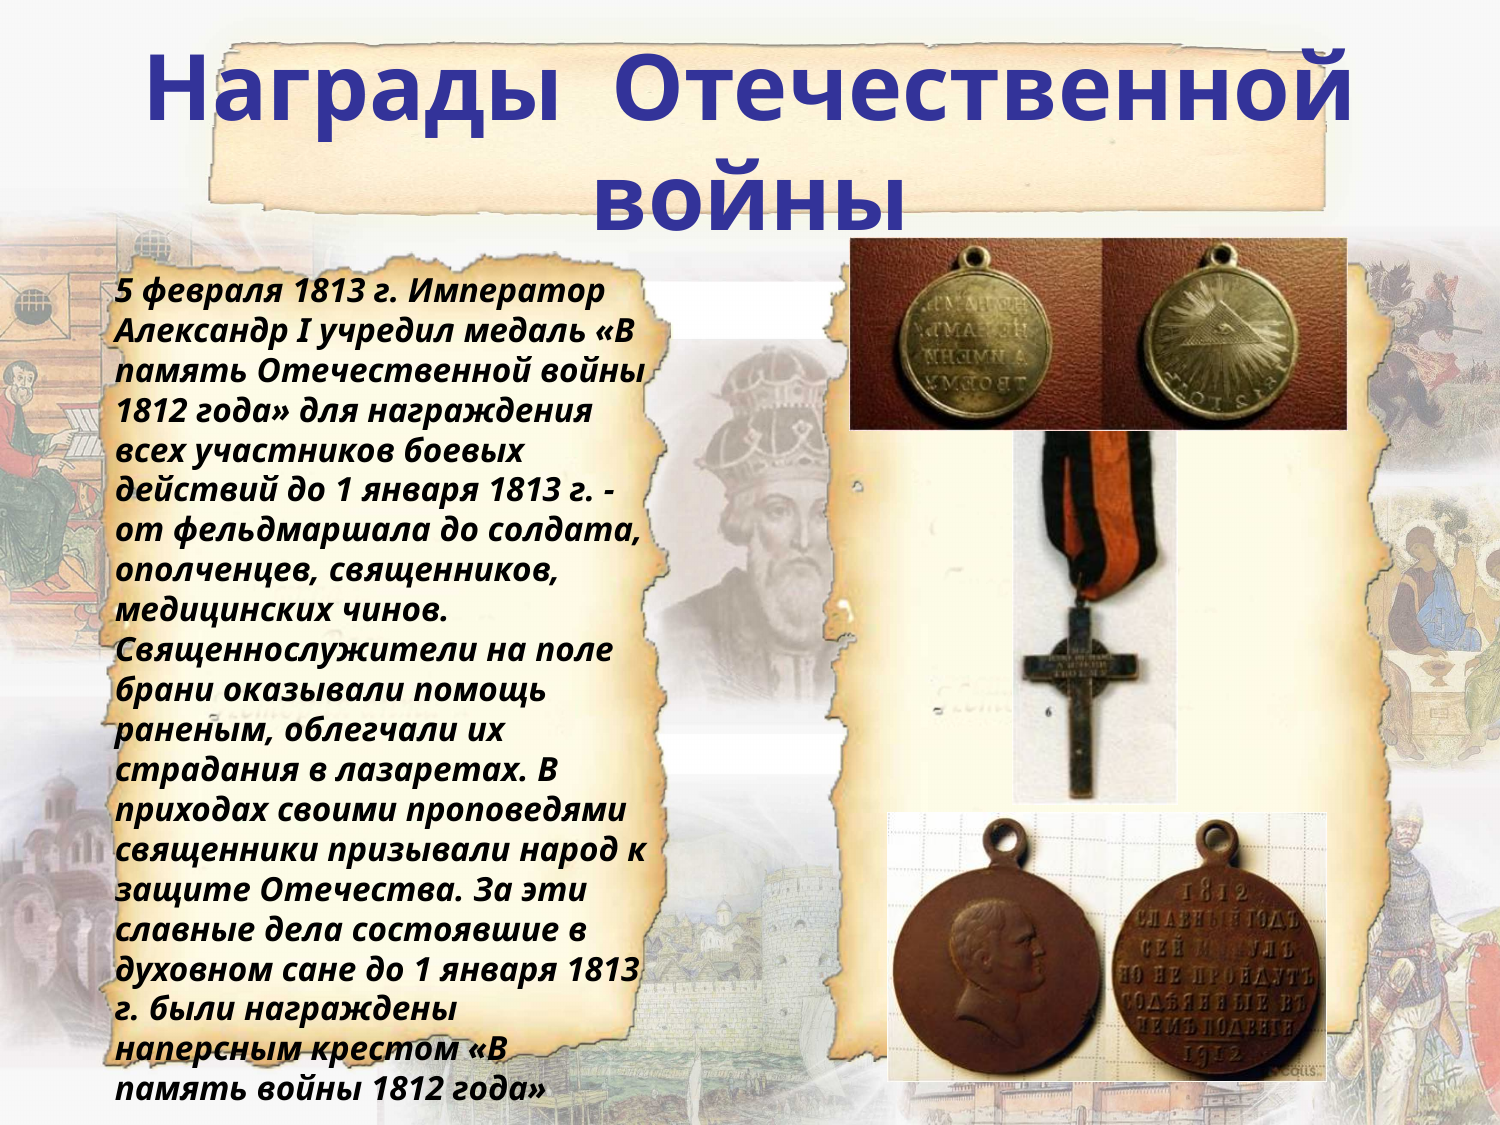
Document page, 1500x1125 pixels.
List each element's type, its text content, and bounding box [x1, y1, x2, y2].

text_box 5 февраля 1813 г. Император Александр I учредил медаль «В память Отечественной войны 1812 года» для награждения всех участников боевых действий до 1 января 1813 г. - от фельдмаршала до солдата, ополченцев, священников, медицинских чинов. Священнослужители на поле брани оказывали помощь раненым, облегчали их страдания в лазаретах. В приходах своими проповедями священники призывали народ к защите Отечества. За эти славные дела состоявшие в духовном сане до 1 января 1813 г. были награждены наперсным крестом «В память войны 1812 года» [99, 261, 663, 1115]
picture [0, 0, 1500, 1125]
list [849, 237, 1349, 432]
title Награды Отечественной войны [74, 44, 1426, 233]
